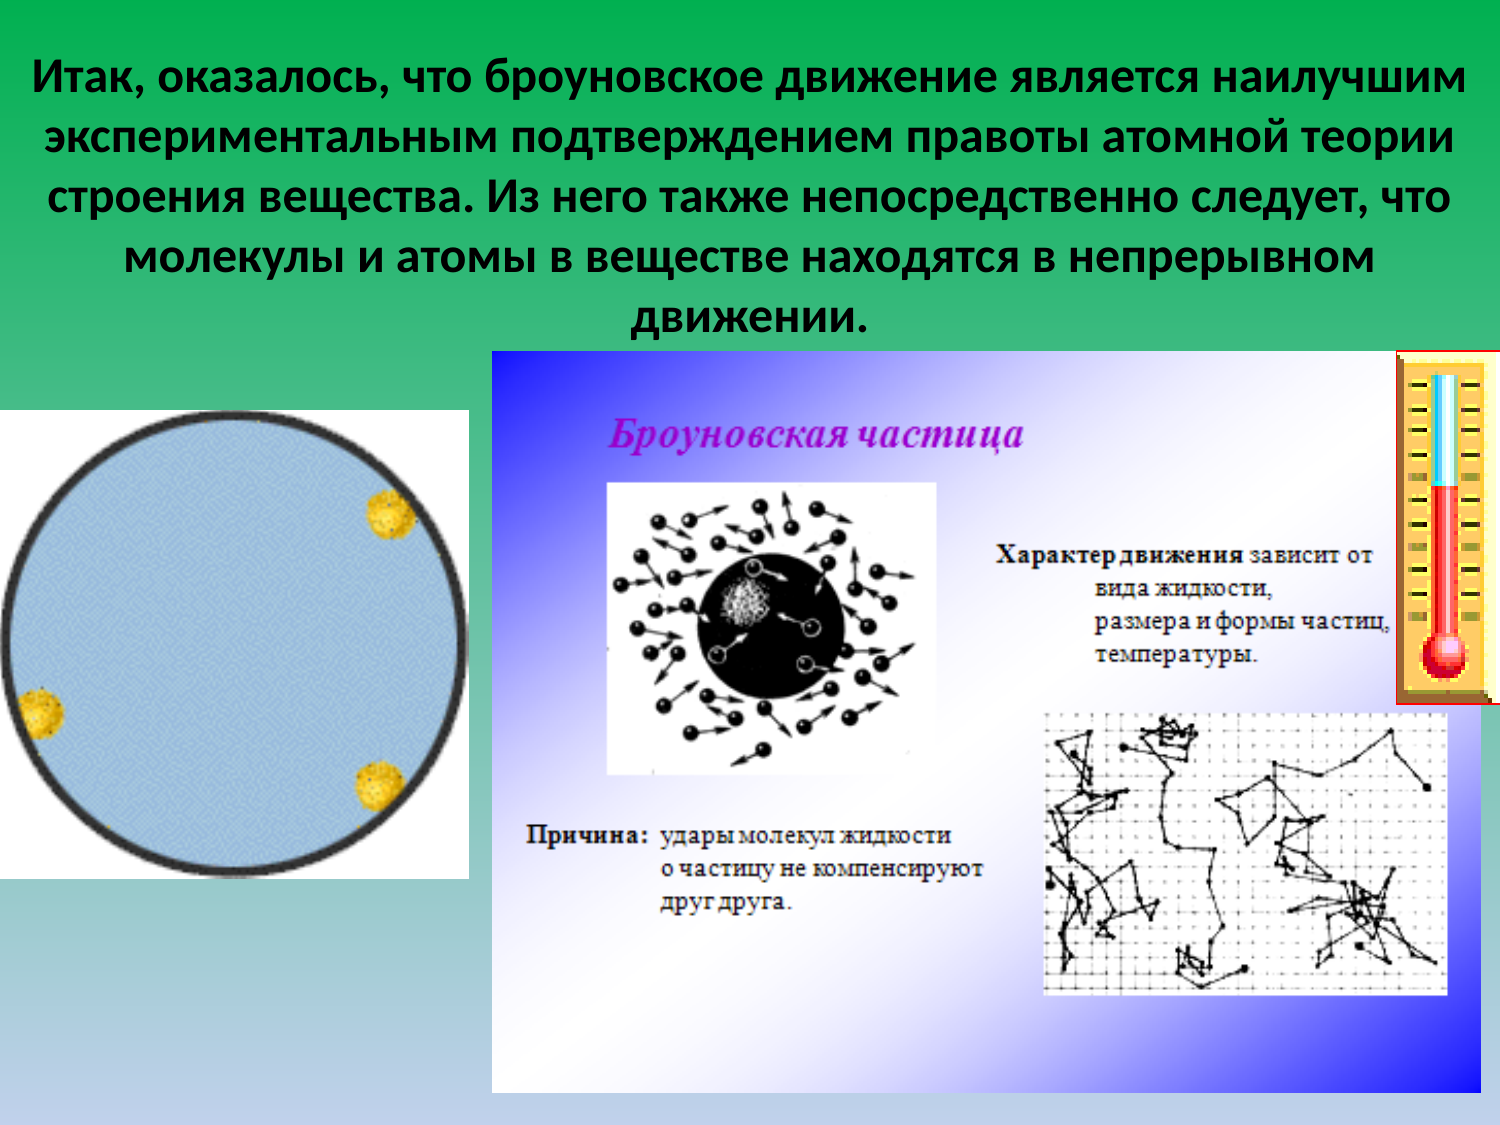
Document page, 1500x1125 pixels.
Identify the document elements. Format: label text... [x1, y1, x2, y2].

text_box Итак, оказалось, что броуновское движение является наилучшим экспериментальным подтверждением правоты атомной теории строения вещества. Из него также непосредственно следует, что молекулы и атомы в веществе находятся в непрерывном движении. [0, 35, 1500, 350]
picture [491, 351, 1500, 1093]
picture [0, 409, 469, 880]
